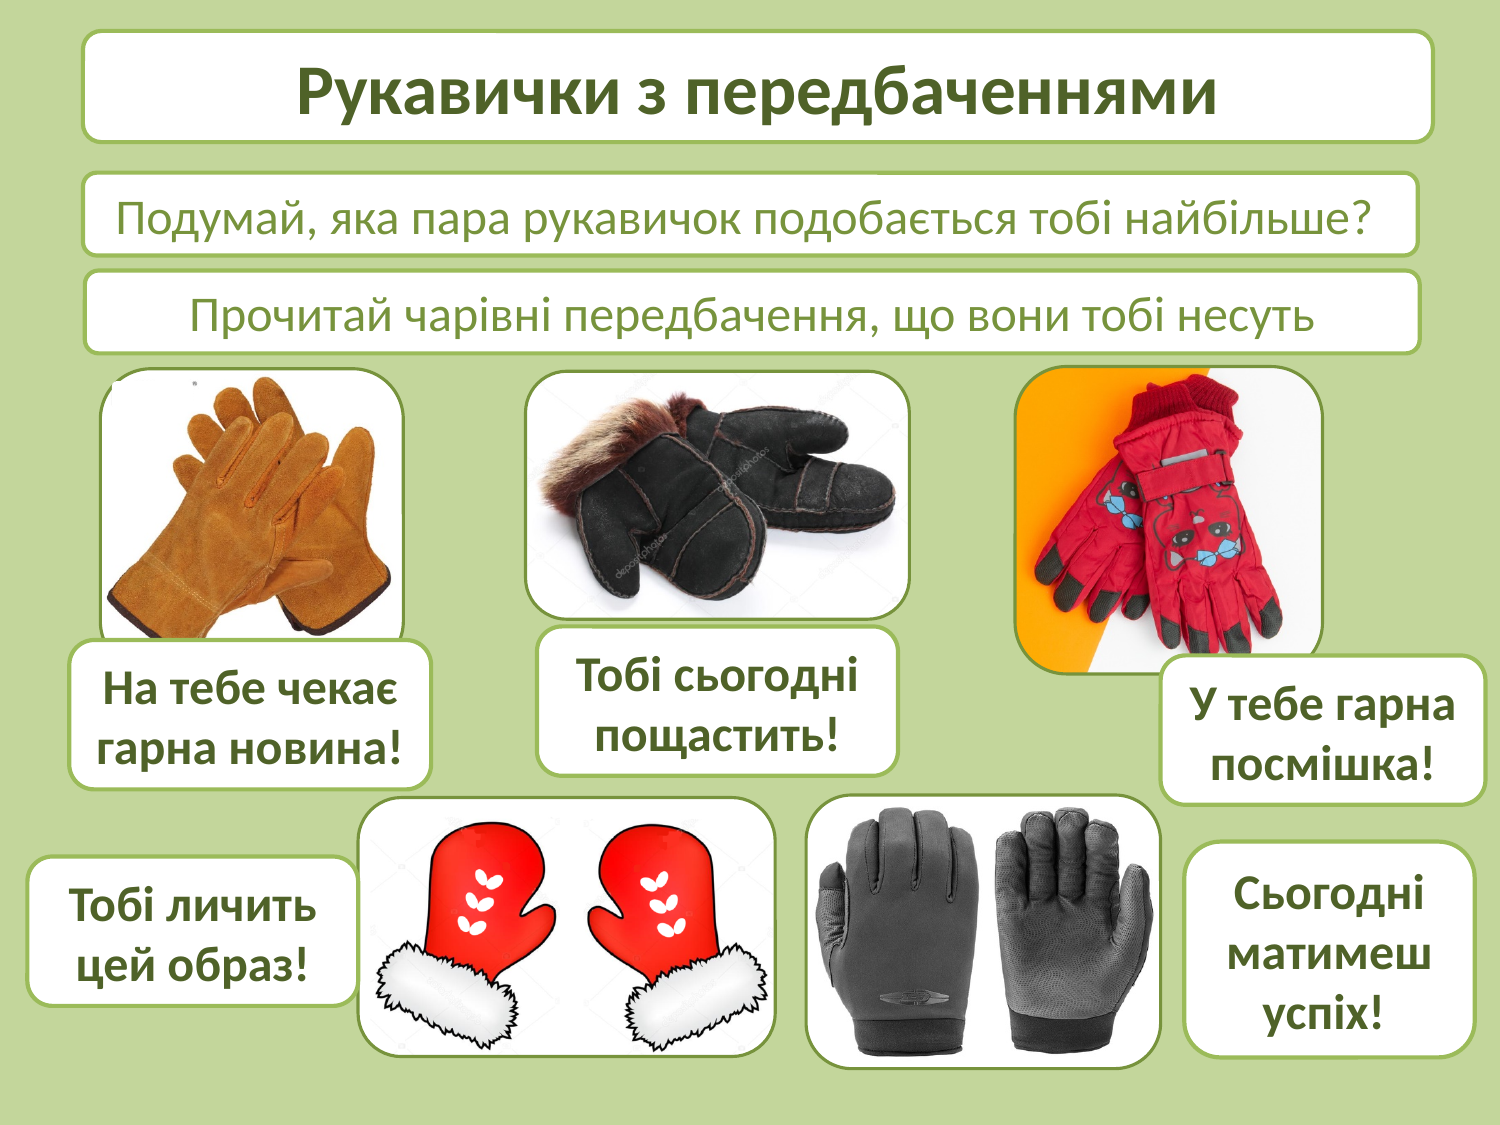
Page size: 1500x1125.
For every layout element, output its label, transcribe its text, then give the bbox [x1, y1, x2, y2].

text_box Тобі личить цей образ! [25, 854, 352, 1008]
text_box У тебе гарна посмішка! [1158, 653, 1488, 807]
text_box Тобі сьогодні пощастить! [534, 628, 901, 778]
text_box Рукавички з передбаченнями [80, 28, 1436, 145]
text_box На тебе чекає гарна новина! [67, 637, 434, 792]
picture [100, 368, 404, 672]
picture [525, 370, 910, 620]
picture [357, 797, 776, 1057]
picture [805, 794, 1161, 1069]
text_box Подумай, яка пара рукавичок подобається тобі найбільше? [80, 170, 1420, 258]
text_box Сьогодні матимеш успіх! [1182, 839, 1477, 1060]
text_box Прочитай чарівні передбачення, що вони тобі несуть [82, 268, 1422, 356]
picture [1014, 366, 1323, 675]
